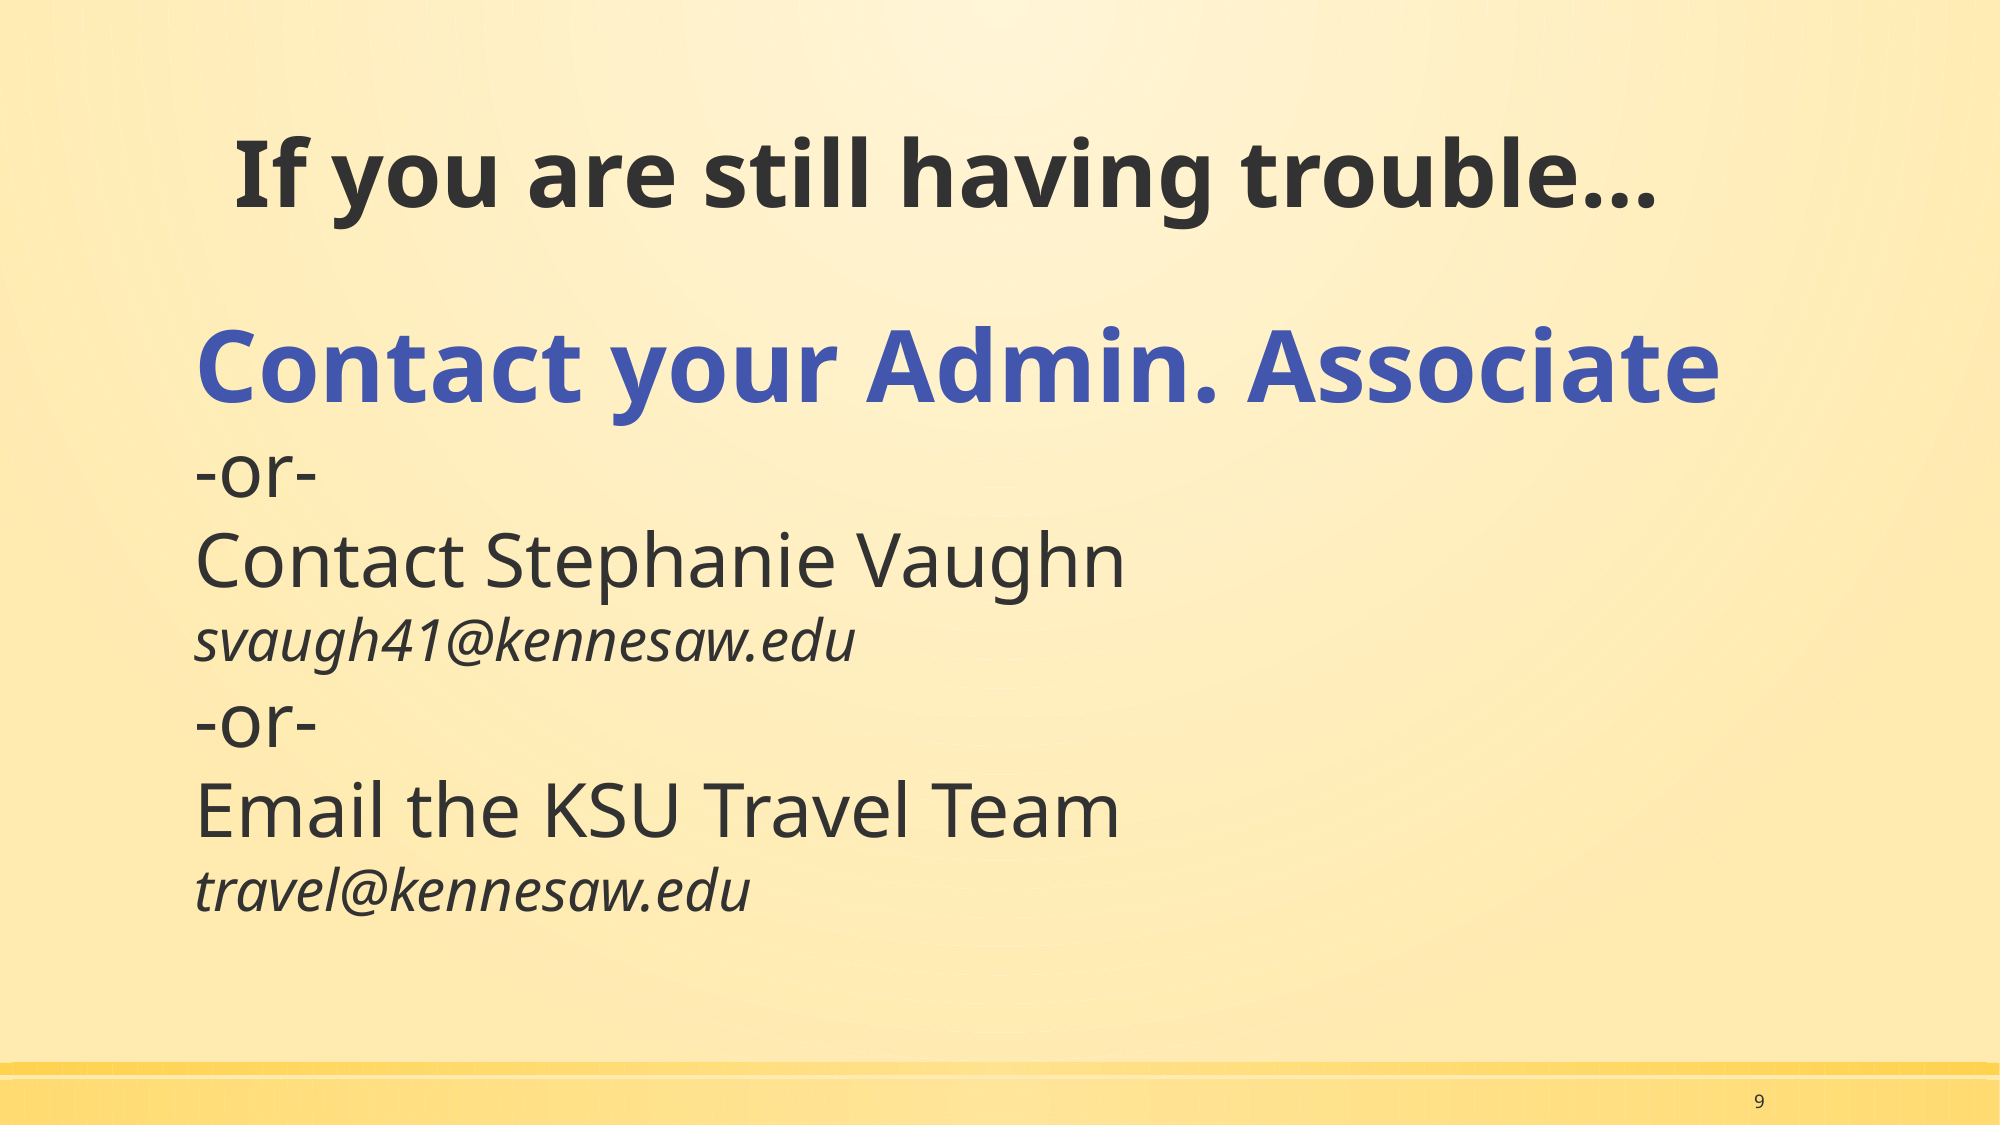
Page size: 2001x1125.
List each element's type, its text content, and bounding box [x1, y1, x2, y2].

slide_number 9 [1674, 1083, 1780, 1122]
title If you are still having trouble… [219, 76, 1780, 279]
text_box Contact your Admin. Associate -or- Contact Stephanie Vaughn svaugh41@kennesaw.edu -or- Email the KSU Travel Team travel@kennesaw.edu [179, 295, 1846, 930]
